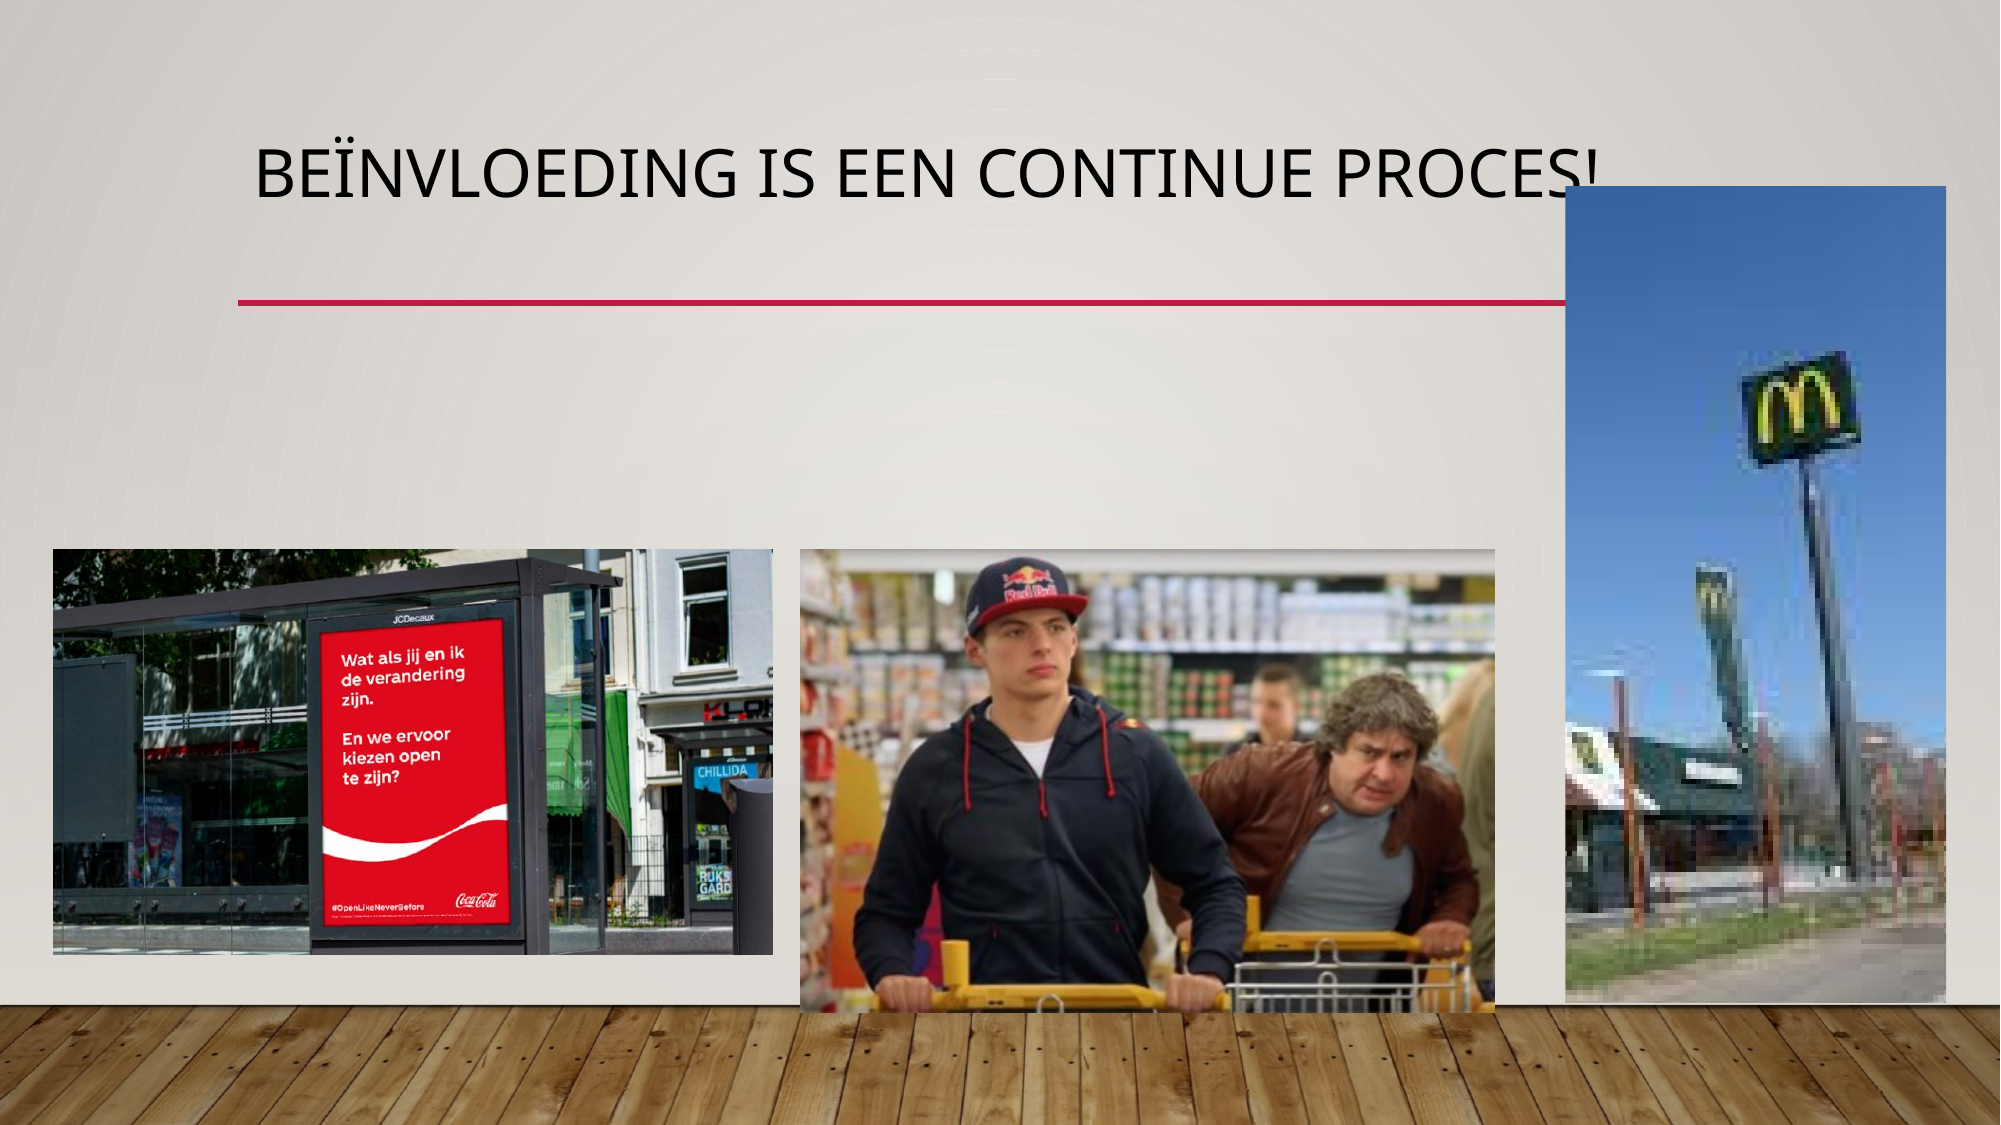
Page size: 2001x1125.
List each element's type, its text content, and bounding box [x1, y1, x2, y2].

picture [1565, 185, 1947, 1003]
picture [53, 549, 773, 955]
picture [0, 549, 2000, 1125]
title Beïnvloeding is een continue proces! [238, 131, 1814, 305]
